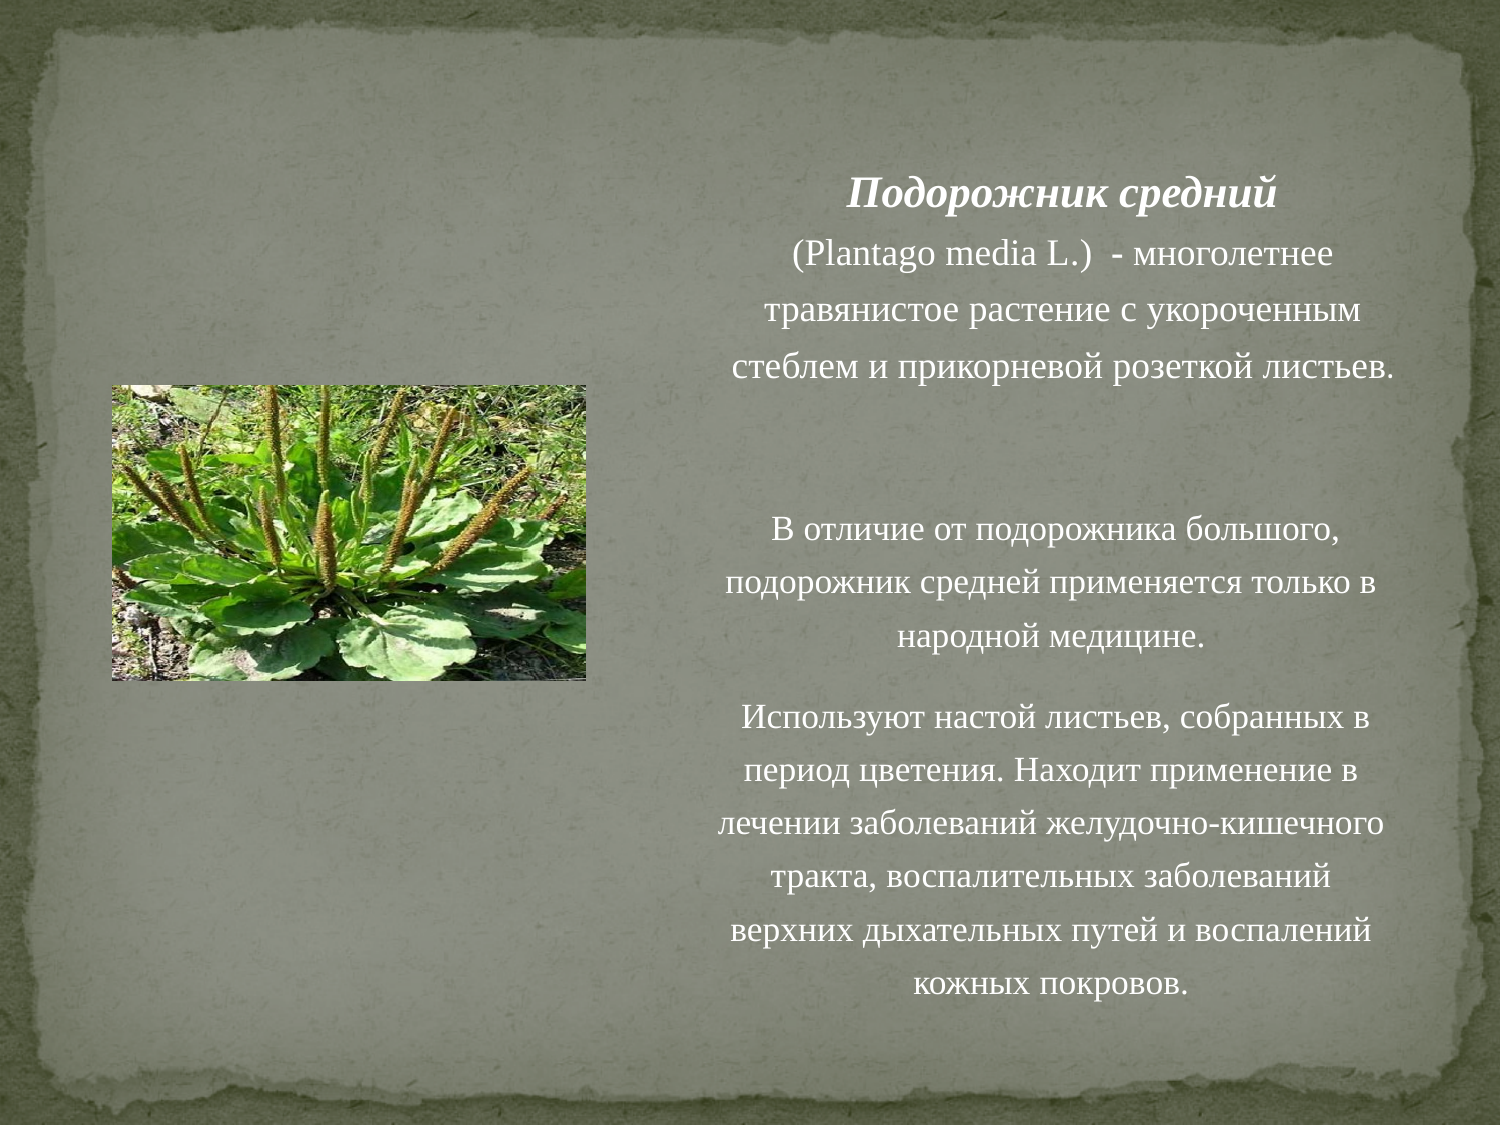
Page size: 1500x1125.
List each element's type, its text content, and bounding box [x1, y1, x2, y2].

picture [112, 385, 586, 681]
list Подорожник средний (Plantago media L.) - многолетнее травянистое растение с укороченным стеблем и прикорневой розеткой листьев. [714, 78, 1412, 445]
text_box В отличие от подорожника большого, подорожник средней применяется только в народной медицине. Используют настой листьев, собранных в период цветения. Находит применение в лечении заболеваний желудочно-кишечного тракта, воспалительных заболеваний верхних дыхательных путей и воспалений кожных покровов. [690, 487, 1412, 1012]
